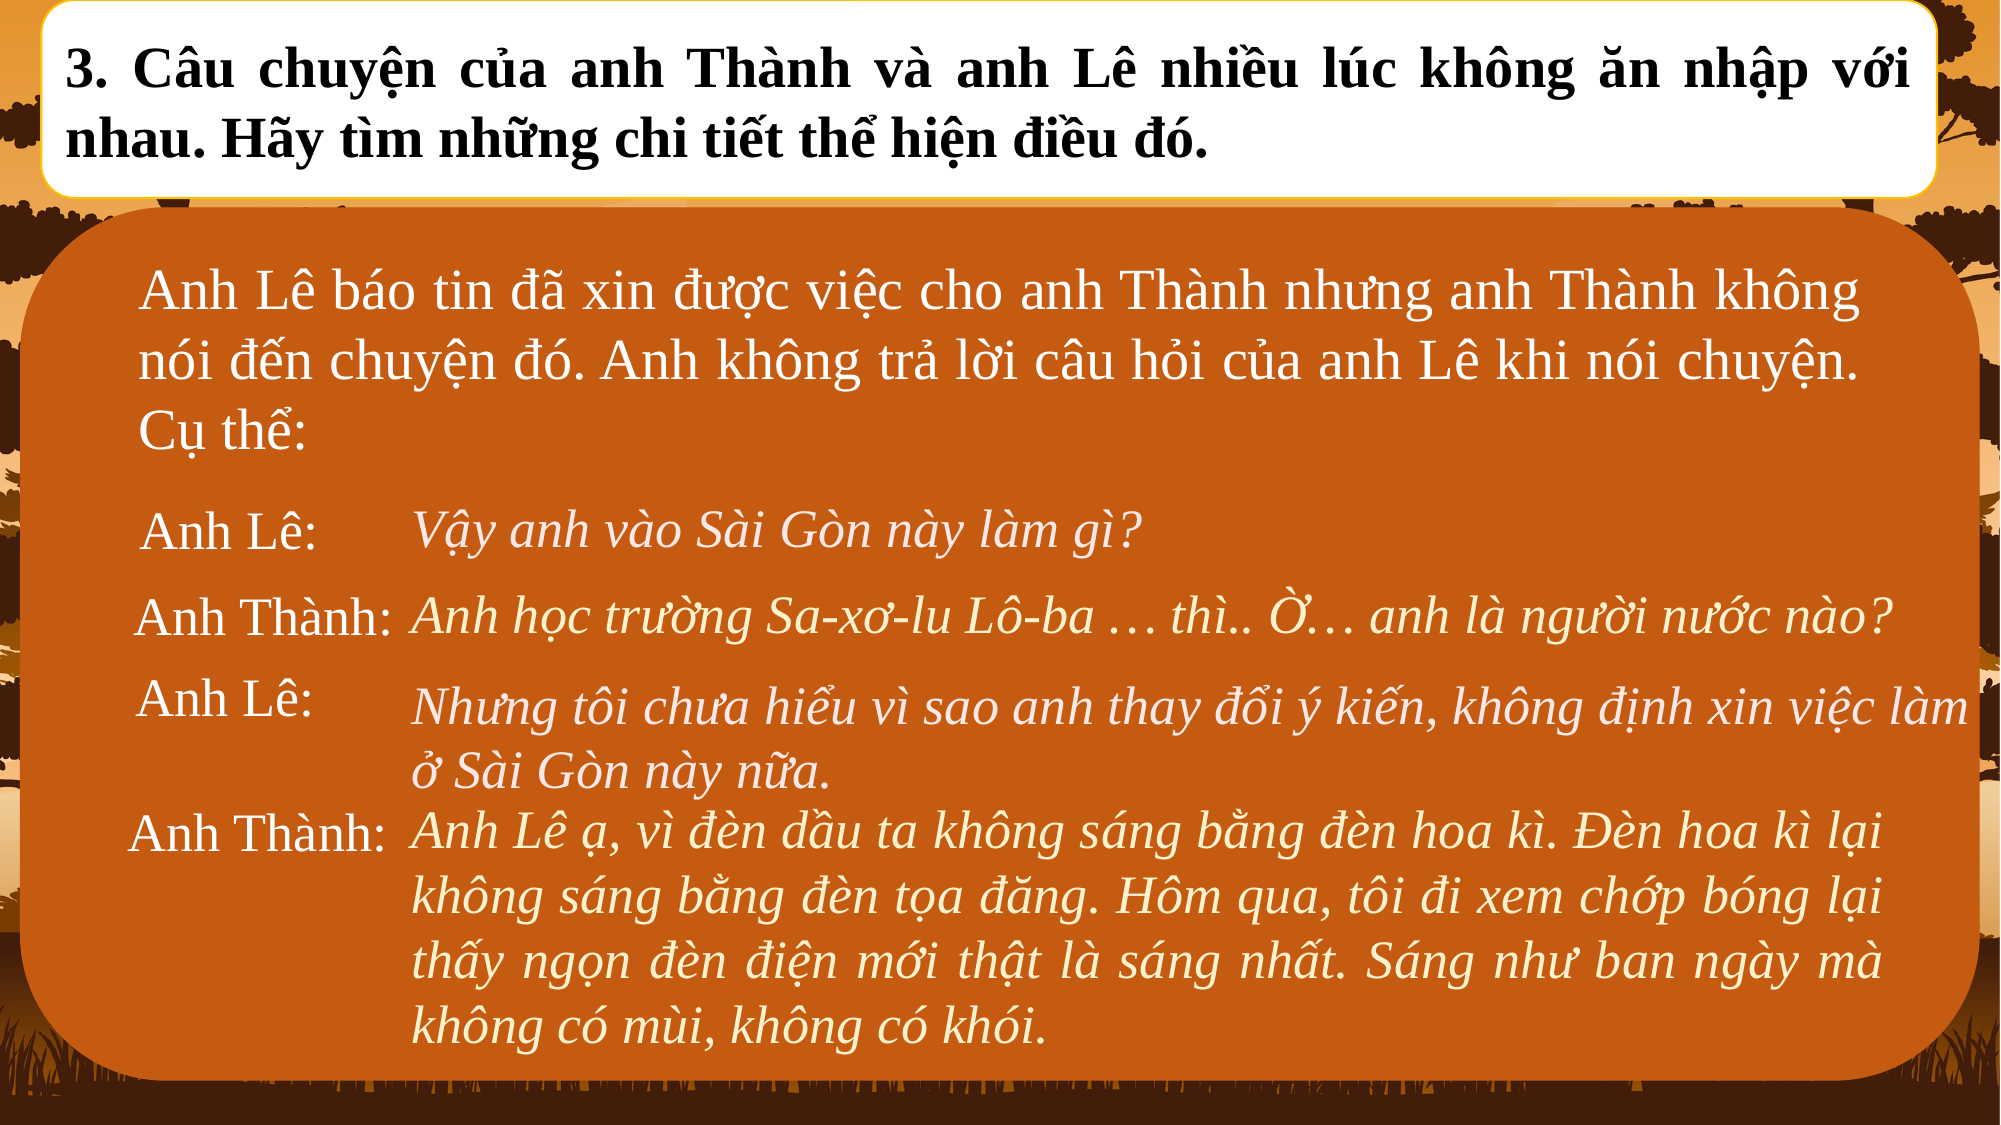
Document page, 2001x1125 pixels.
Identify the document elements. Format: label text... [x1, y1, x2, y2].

text_box Nhưng tôi chưa hiểu vì sao anh thay đổi ý kiến, không định xin việc làm ở Sài Gòn này nữa. [396, 662, 1994, 808]
text_box Anh Lê báo tin đã xin được việc cho anh Thành nhưng anh Thành không nói đến chuyện đó. Anh không trả lời câu hỏi của anh Lê khi nói chuyện. Cụ thể: [123, 243, 1877, 469]
text_box Anh Thành: [112, 789, 396, 870]
picture [0, 0, 2000, 1125]
text_box [19, 207, 1980, 1081]
text_box 3. Câu chuyện của anh Thành và anh Lê nhiều lúc không ăn nhập với nhau. Hãy tìm những chi tiết thể hiện điều đó. [40, 0, 1939, 200]
text_box Anh học trường Sa-xơ-lu Lô-ba … thì.. Ờ… anh là người nước nào? [396, 571, 1964, 652]
text_box Anh Lê: [120, 654, 372, 735]
text_box Anh Lê ạ, vì đèn dầu ta không sáng bằng đèn hoa kì. Đèn hoa kì lại không sáng bằng đèn tọa đăng. Hôm qua, tôi đi xem chớp bóng lại thấy ngọn đèn điện mới thật là sáng nhất. Sáng như ban ngày mà không có mùi, không có khói. [396, 786, 1901, 1062]
text_box Vậy anh vào Sài Gòn này làm gì? [396, 485, 1327, 566]
text_box Anh Thành: [118, 574, 463, 654]
text_box Anh Lê: [124, 487, 350, 568]
